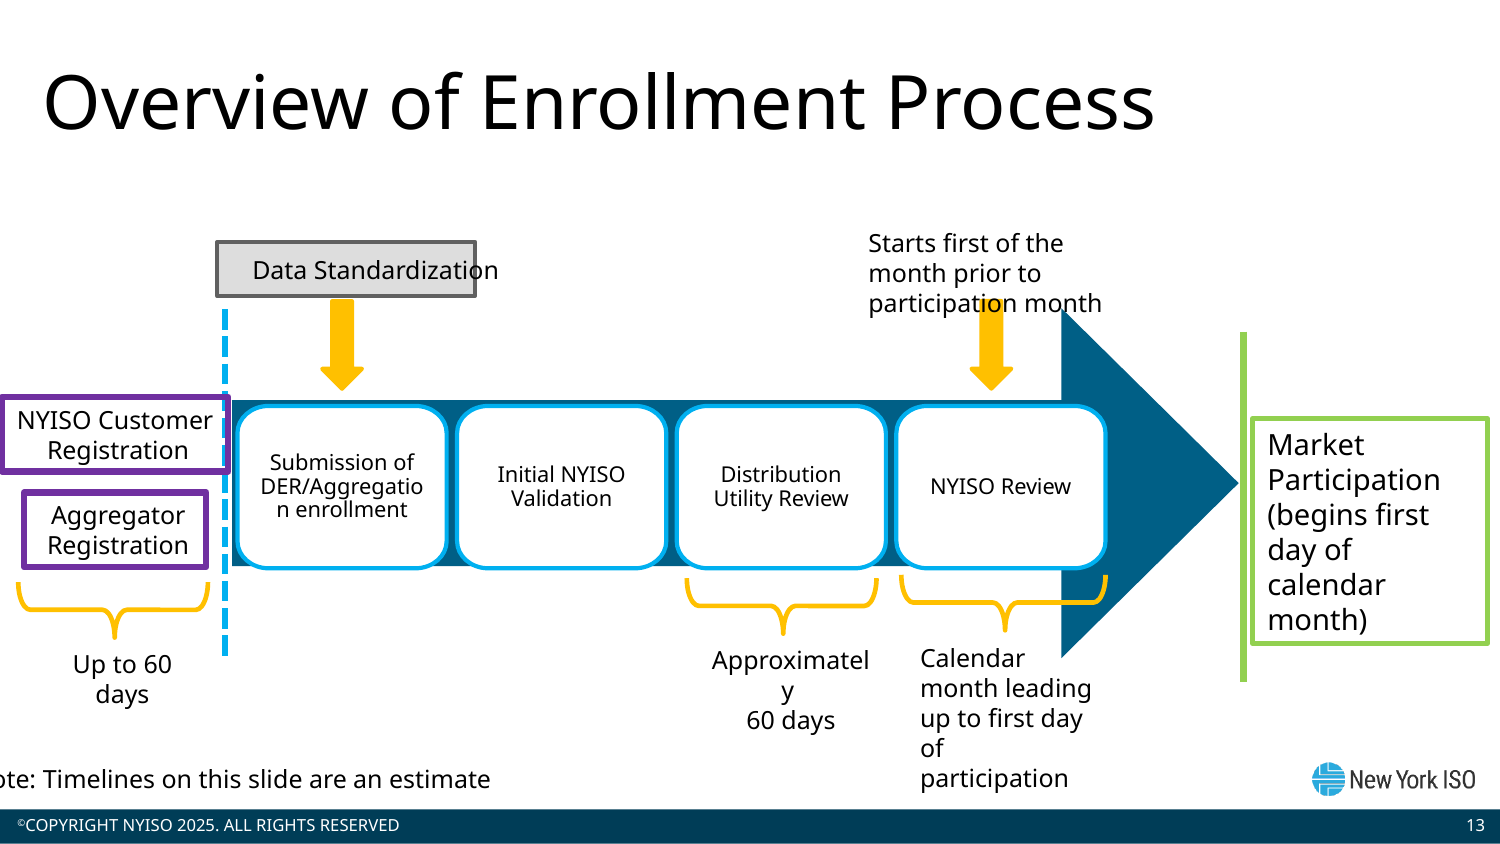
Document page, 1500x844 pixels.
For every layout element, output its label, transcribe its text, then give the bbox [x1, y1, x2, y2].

text_box Up to 60 days [27, 640, 218, 716]
text_box Data Standardization [237, 247, 546, 292]
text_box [231, 307, 1239, 659]
text_box NYISO Customer Registration [2, 396, 220, 472]
text_box [330, 299, 355, 306]
text_box Market Participation (begins first day of calendar month) [1252, 418, 1488, 644]
text_box Note: Timelines on this slide are an estimate [0, 755, 507, 801]
text_box Aggregator Registration [24, 492, 207, 568]
text_box Approximately 60 days [696, 668, 886, 742]
title Overview of Enrollment Process [27, 57, 1191, 145]
text_box [17, 582, 209, 639]
text_box [215, 240, 477, 298]
text_box Starts first of the month prior to participation month [853, 220, 1162, 306]
text_box Calendar month leading up to first day of participation [905, 668, 1113, 800]
picture [1312, 762, 1475, 796]
